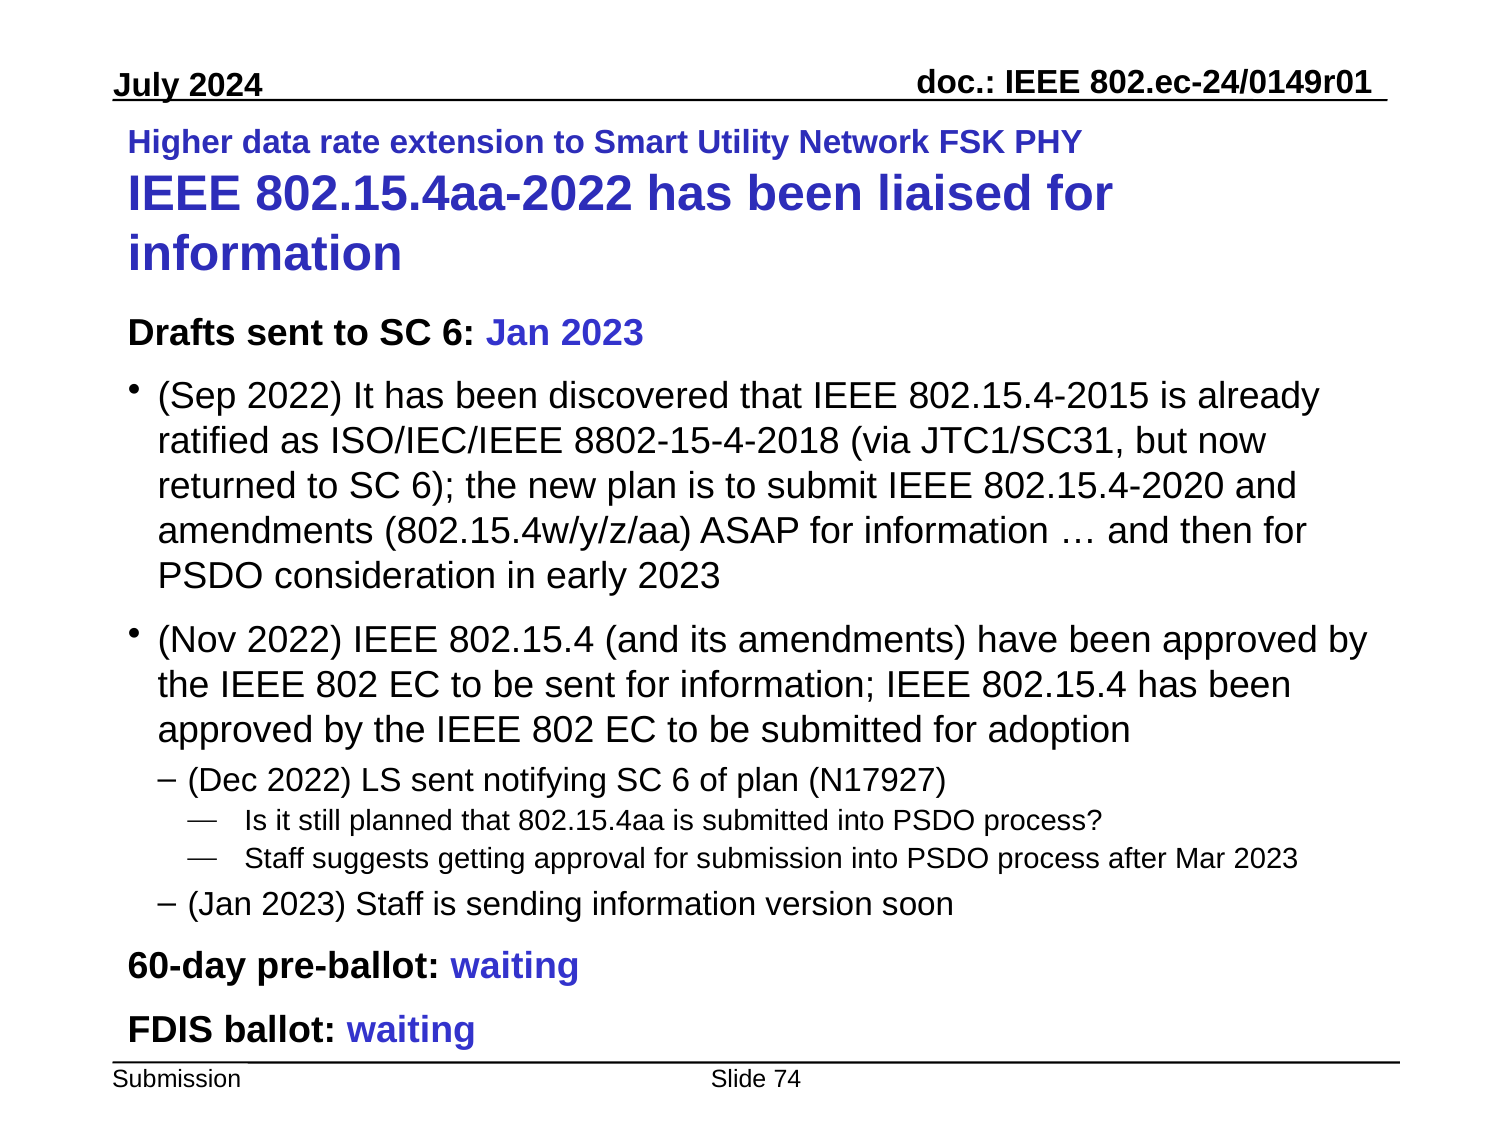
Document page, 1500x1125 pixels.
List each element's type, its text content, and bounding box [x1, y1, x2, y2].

list Drafts sent to SC 6: Jan 2023 (Sep 2022) It has been discovered that IEEE 802.15.4-2015 is already ratified as ISO/IEC/IEEE 8802-15-4-2018 (via JTC1/SC31, but now returned to SC 6); the new plan is to submit IEEE 802.15.4-2020 and amendments (802.15.4w/y/z/aa) ASAP for information … and then for PSDO consideration in early 2023 (Nov 2022) IEEE 802.15.4 (and its amendments) have been approved by the IEEE 802 EC to be sent for information; IEEE 802.15.4 has been approved by the IEEE 802 EC to be submitted for adoption (Dec 2022) LS sent notifying SC 6 of plan (N17927) Is it still planned that 802.15.4aa is submitted into PSDO process? Staff suggests getting approval for submission into PSDO process after Mar 2023 (Jan 2023) Staff is sending information version soon 60-day pre-ballot: waiting FDIS ballot: waiting [112, 299, 1388, 975]
title Higher data rate extension to Smart Utility Network FSK PHY IEEE 802.15.4aa-2022 has been liaised for information [112, 112, 1388, 288]
slide_number Slide 74 [709, 1061, 803, 1093]
